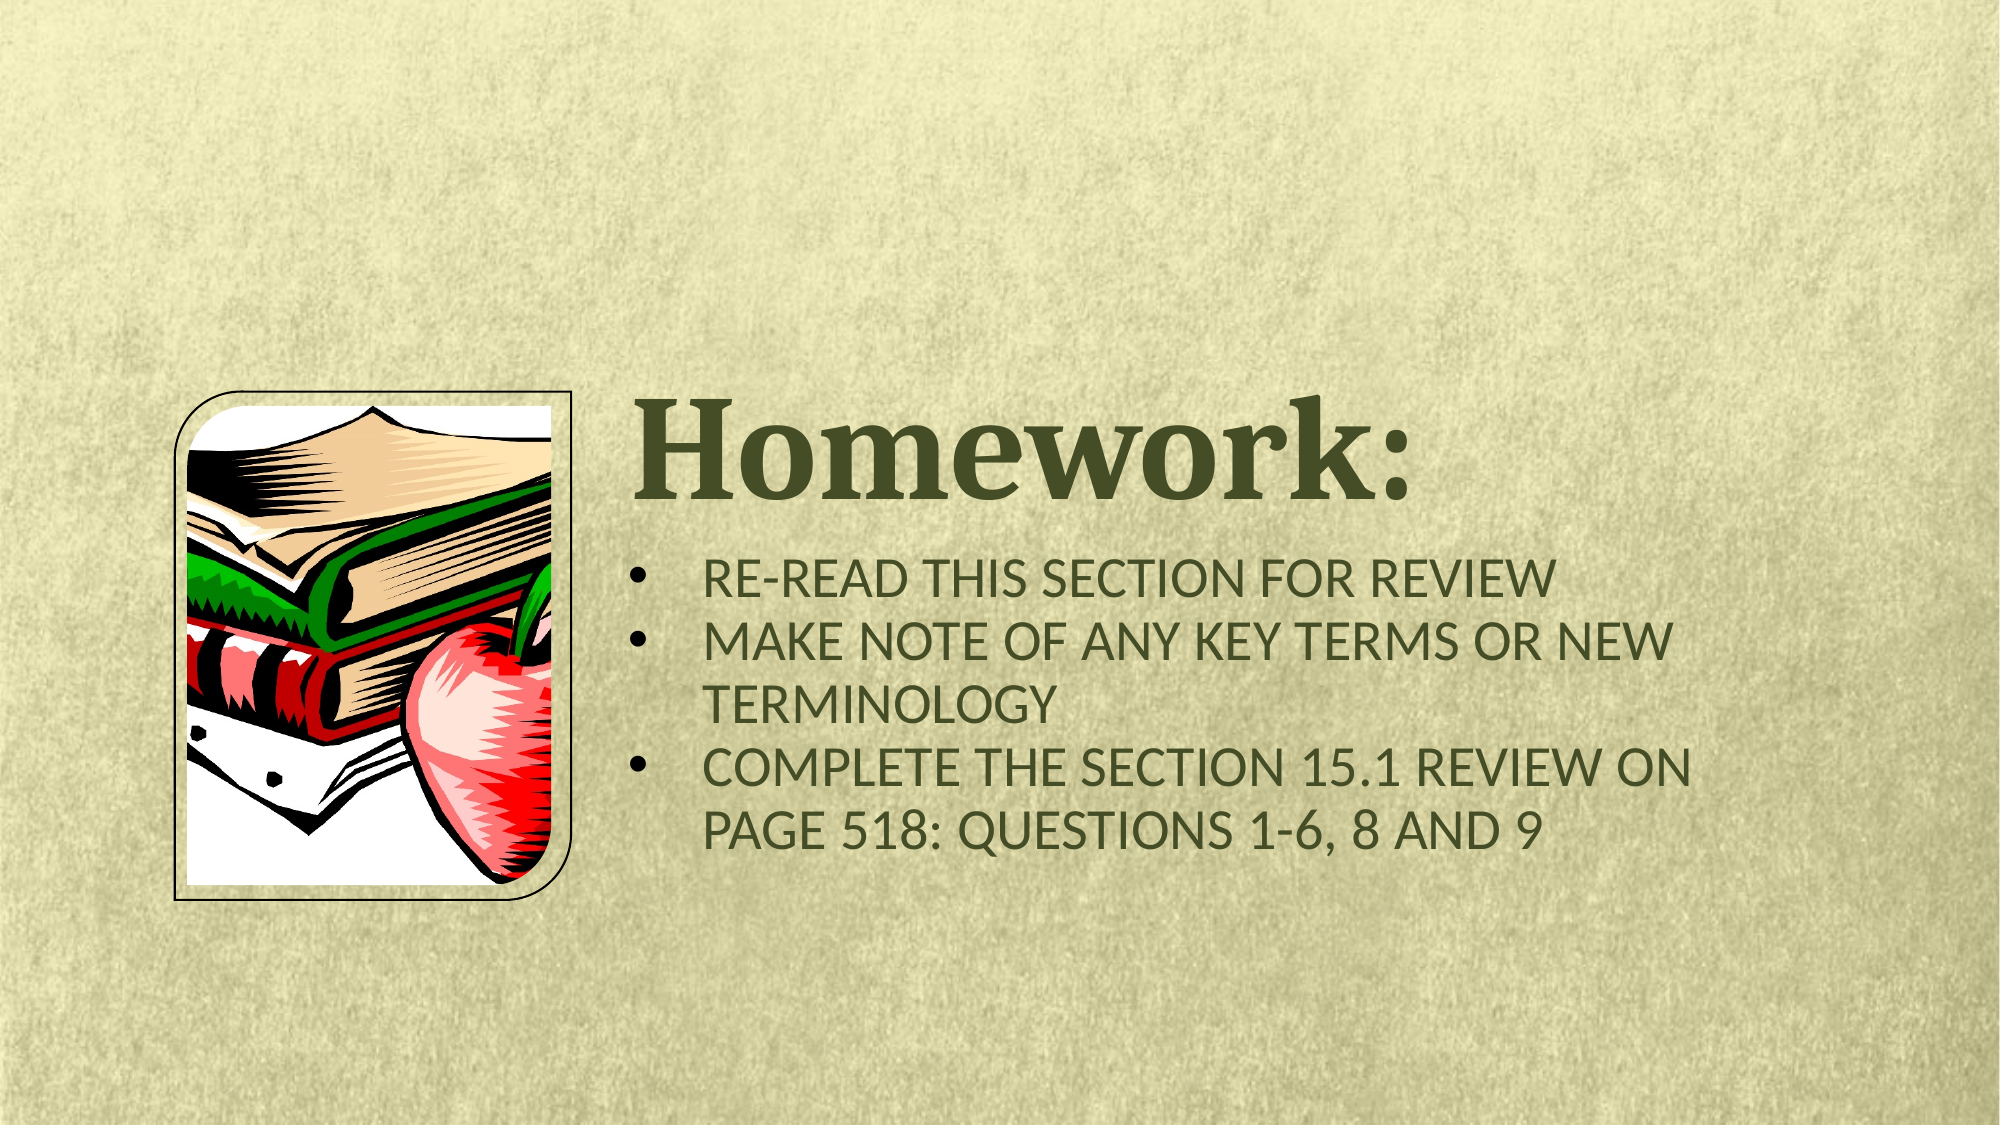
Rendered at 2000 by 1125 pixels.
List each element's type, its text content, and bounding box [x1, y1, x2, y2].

title Homework: [614, 272, 1777, 540]
subtitle Re-Read this section for review Make note of any key terms or new terminology Complete the Section 15.1 review on Page 518: Questions 1-6, 8 and 9 [612, 539, 1774, 1013]
picture [187, 405, 552, 886]
